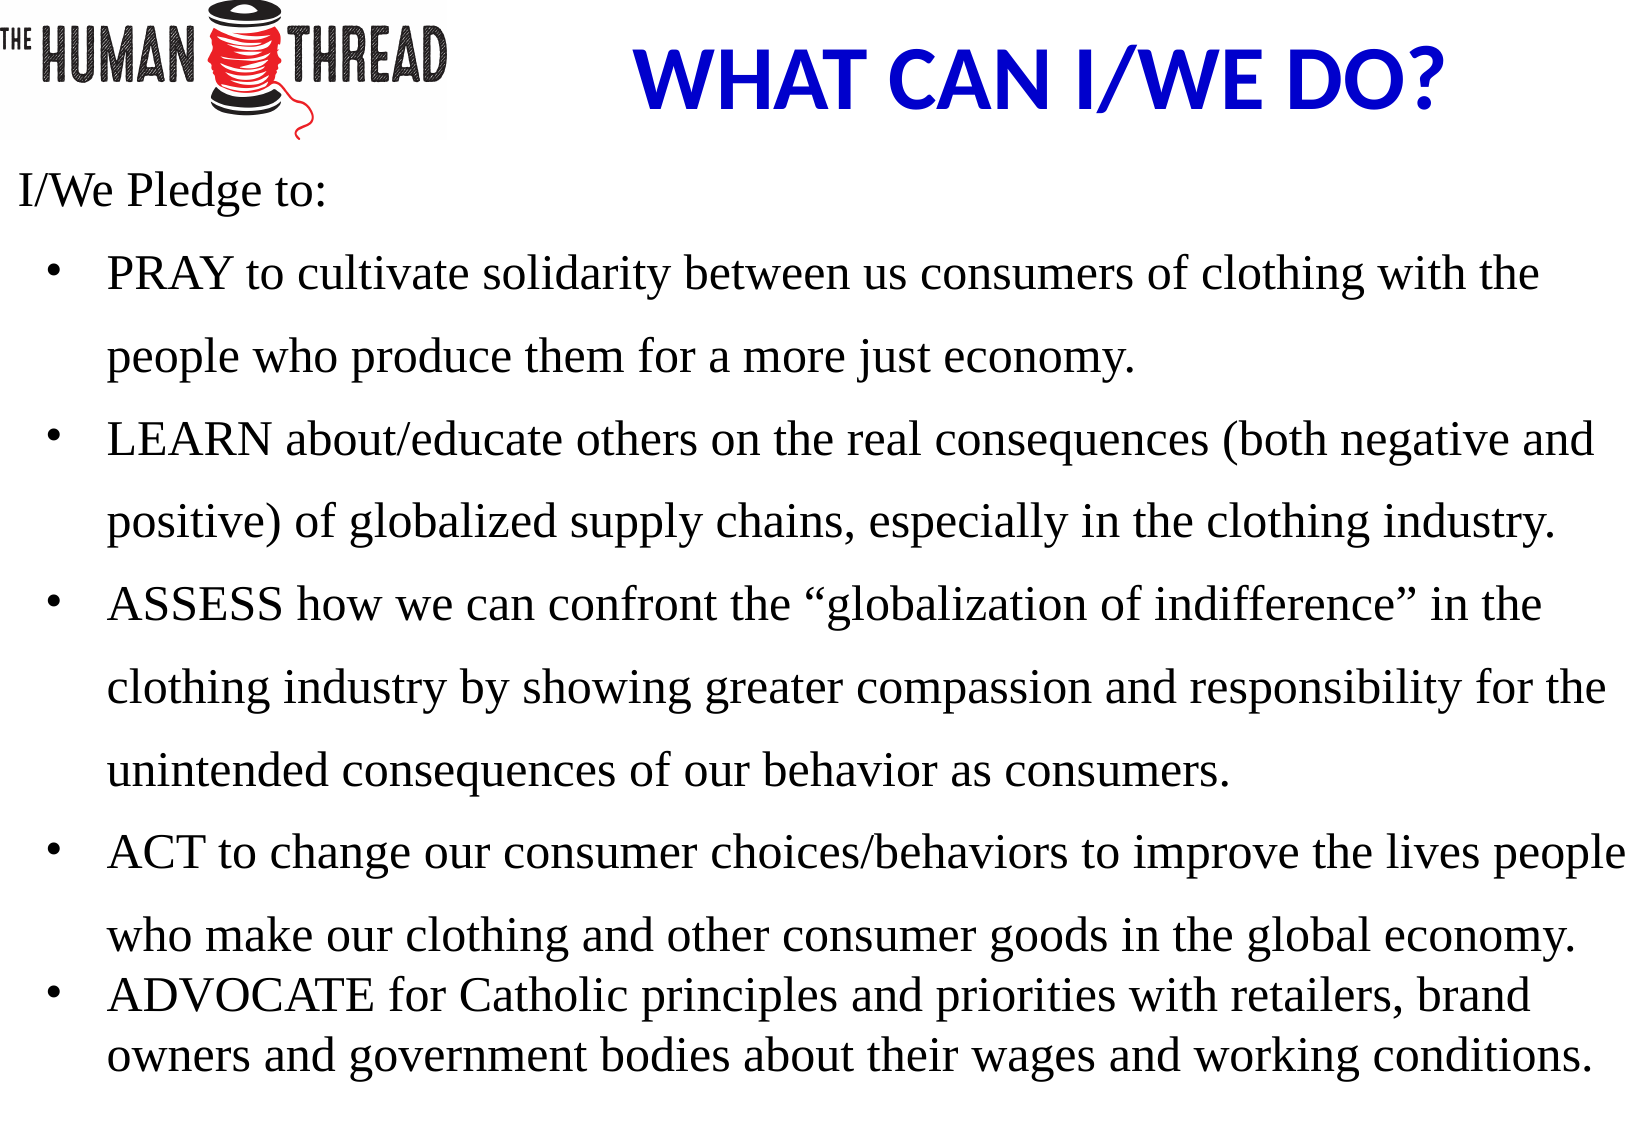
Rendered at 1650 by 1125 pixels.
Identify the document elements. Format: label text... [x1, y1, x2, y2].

title WHAT CAN I/WE DO? [477, 0, 1625, 112]
list I/We Pledge to: PRAY to cultivate solidarity between us consumers of clothing with the people who produce them for a more just economy. LEARN about/educate others on the real consequences (both negative and positive) of globalized supply chains, especially in the clothing industry. ASSESS how we can confront the “globalization of indifference” in the clothing industry by showing greater compassion and responsibility for the unintended consequences of our behavior as consumers. ACT to change our consumer choices/behaviors to improve the lives people who make our clothing and other consumer goods in the global economy. ADVOCATE for Catholic principles and priorities with retailers, brand owners and government bodies about their wages and working conditions. [0, 112, 1650, 1125]
picture [0, 0, 447, 140]
